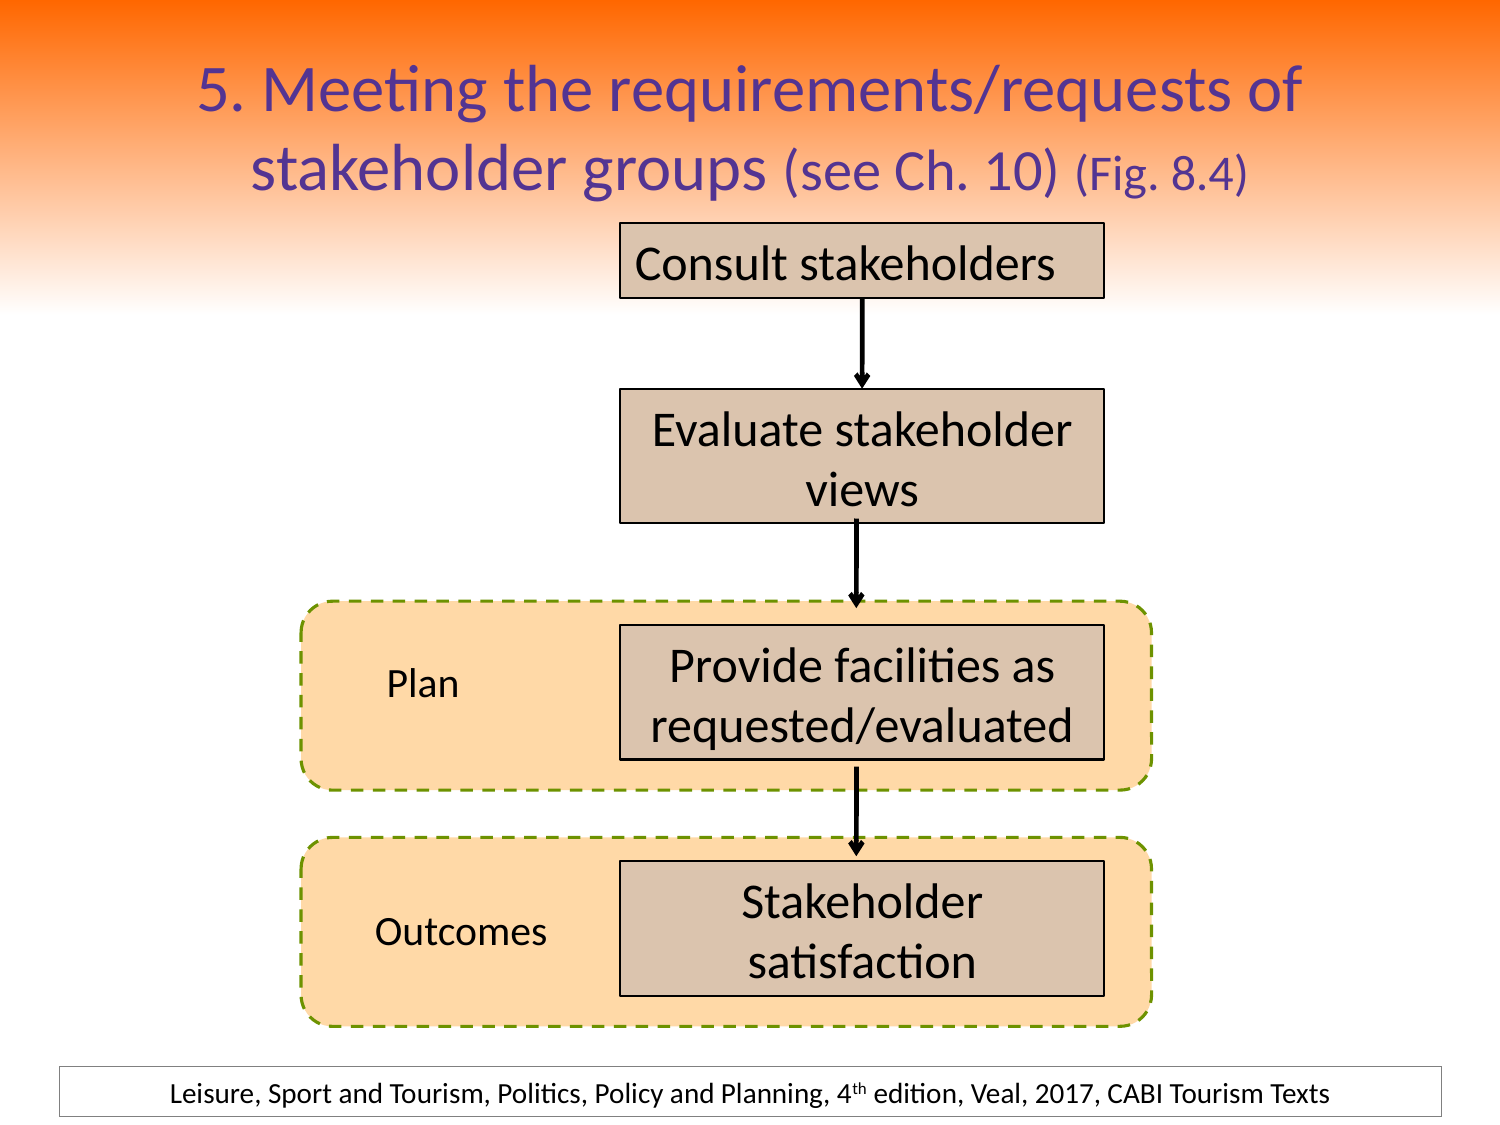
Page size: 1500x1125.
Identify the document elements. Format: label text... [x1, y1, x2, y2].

text_box Evaluate stakeholder views [620, 388, 1105, 524]
text_box Provide facilities as requested/evaluated [620, 624, 1105, 760]
text_box [299, 835, 1154, 1028]
text_box [299, 599, 1154, 792]
text_box Stakeholder satisfaction [620, 861, 1105, 996]
text_box Outcomes [360, 896, 585, 962]
text_box Consult stakeholders [620, 223, 1105, 298]
text_box Leisure, Sport and Tourism, Politics, Policy and Planning, 4th edition, Veal, 2017, CABI Tourism Texts [59, 1066, 1442, 1117]
title 5. Meeting the requirements/requests of stakeholder groups (see Ch. 10) (Fig. 8.4) [76, 30, 1424, 218]
text_box Plan [371, 648, 502, 714]
